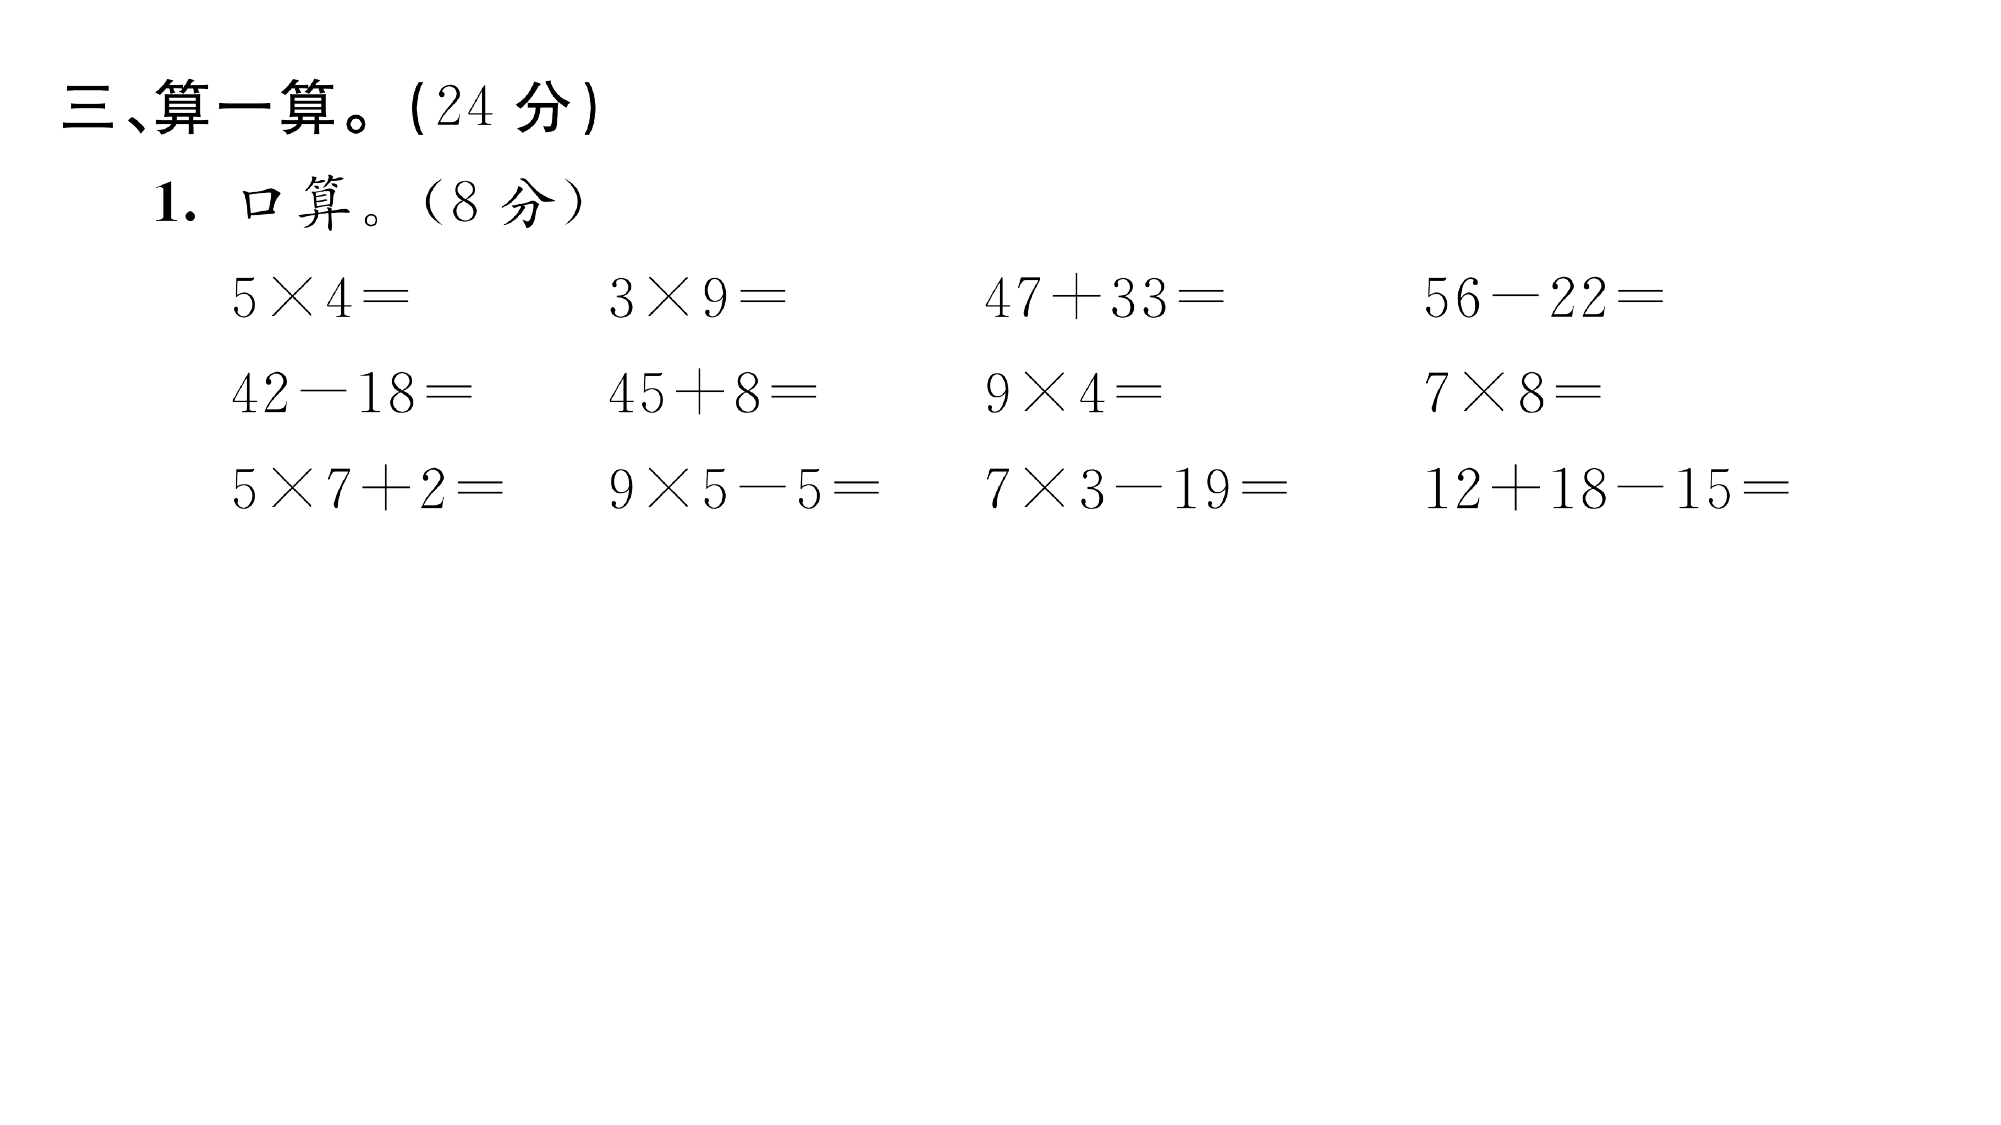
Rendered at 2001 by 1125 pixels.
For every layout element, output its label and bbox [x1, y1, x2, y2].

picture [58, 58, 1949, 526]
